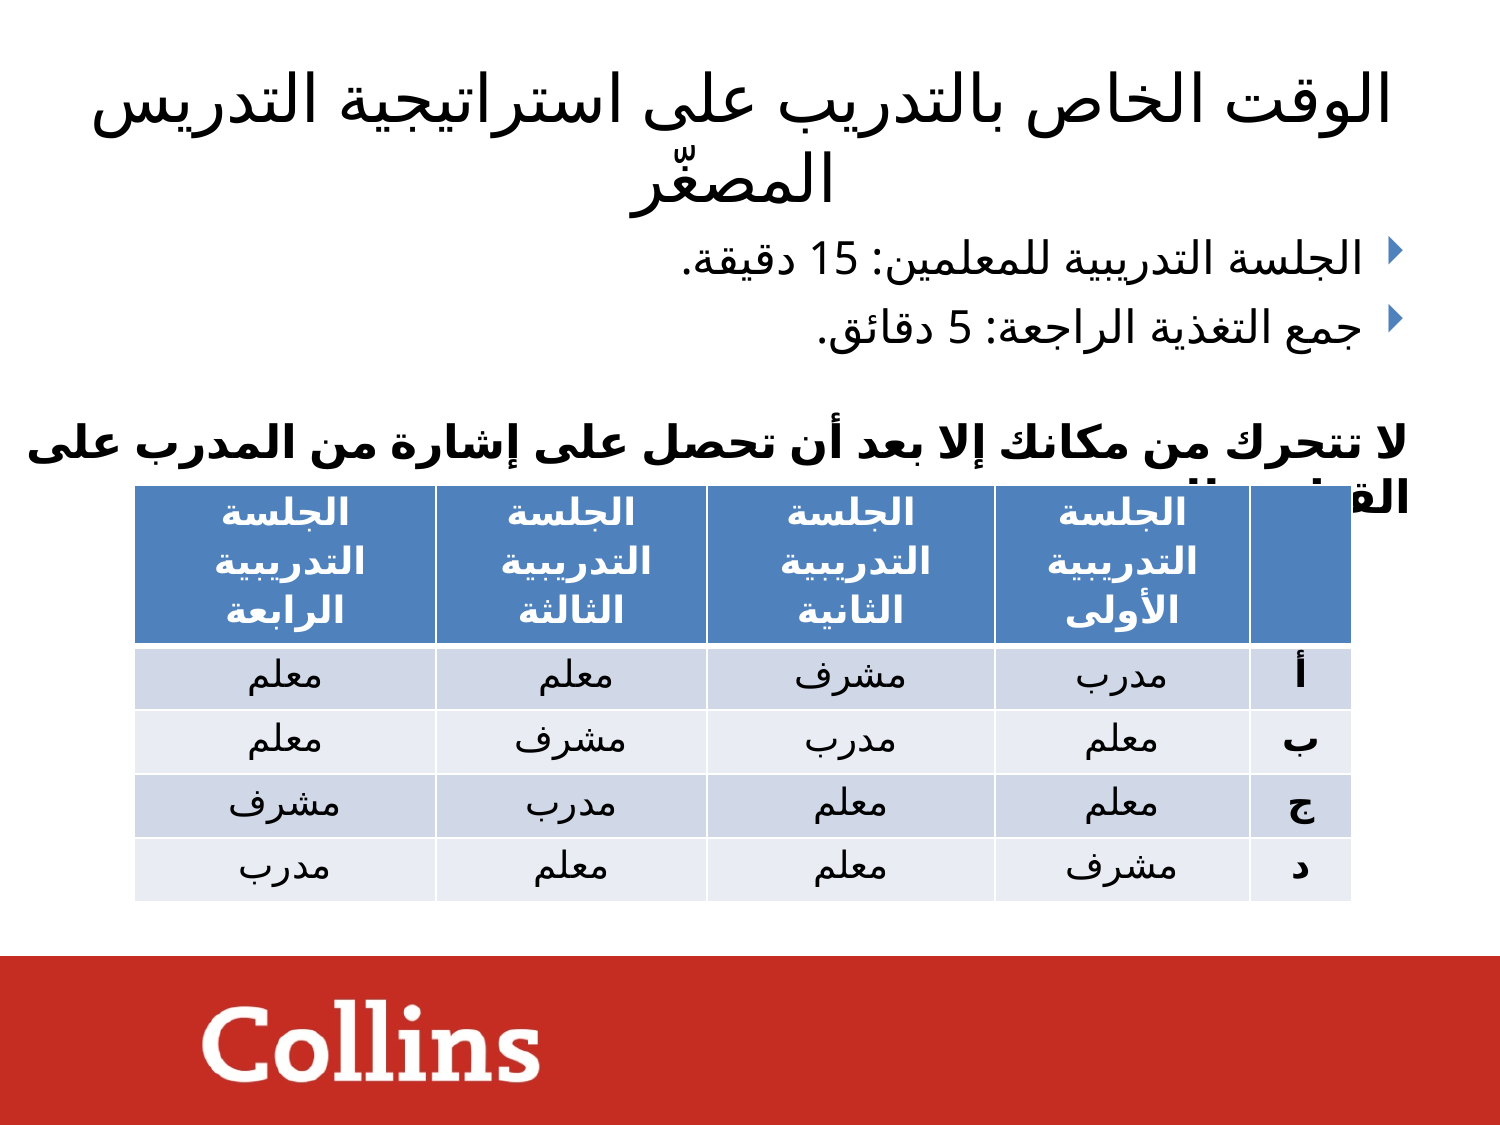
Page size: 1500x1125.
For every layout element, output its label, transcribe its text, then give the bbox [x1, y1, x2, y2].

table_cell أ [1251, 649, 1351, 709]
table_cell معلم [996, 711, 1249, 773]
table_cell معلم [437, 649, 706, 709]
table_cell مشرف [996, 839, 1249, 901]
table_cell مدرب [135, 839, 435, 901]
title الوقت الخاص بالتدريب على استراتيجية التدريس المصغّر [28, 71, 1458, 200]
table_cell معلم [708, 839, 994, 901]
table_cell معلم [708, 775, 994, 837]
table_cell معلم [996, 775, 1249, 837]
table_header الجلسة التدريبية الثالثة [437, 486, 706, 643]
table_cell معلم [135, 649, 435, 709]
table_cell مدرب [437, 775, 706, 837]
table_cell مشرف [708, 649, 994, 709]
table_cell ب [1251, 711, 1351, 773]
table_cell مدرب [708, 711, 994, 773]
picture [0, 956, 1500, 1125]
table_cell د [1251, 839, 1351, 901]
table_header الجلسة التدريبية الثانية [708, 486, 994, 643]
table_cell معلم [135, 711, 435, 773]
text_box الجلسة التدريبية للمعلمين: 15 دقيقة. جمع التغذية الراجعة: 5 دقائق. لا تتحرك من مكانك إلا بعد أن تحصل على إشارة من المدرب على القيام بذلك. [0, 221, 1427, 1032]
table_cell معلم [437, 839, 706, 901]
table_cell مدرب [996, 649, 1249, 709]
table_cell مشرف [135, 775, 435, 837]
table_header الجلسة التدريبية الأولى [996, 486, 1249, 643]
table_header [1251, 486, 1351, 643]
table_cell ج [1251, 775, 1351, 837]
table_header الجلسة التدريبية الرابعة [135, 486, 435, 643]
table_cell مشرف [437, 711, 706, 773]
